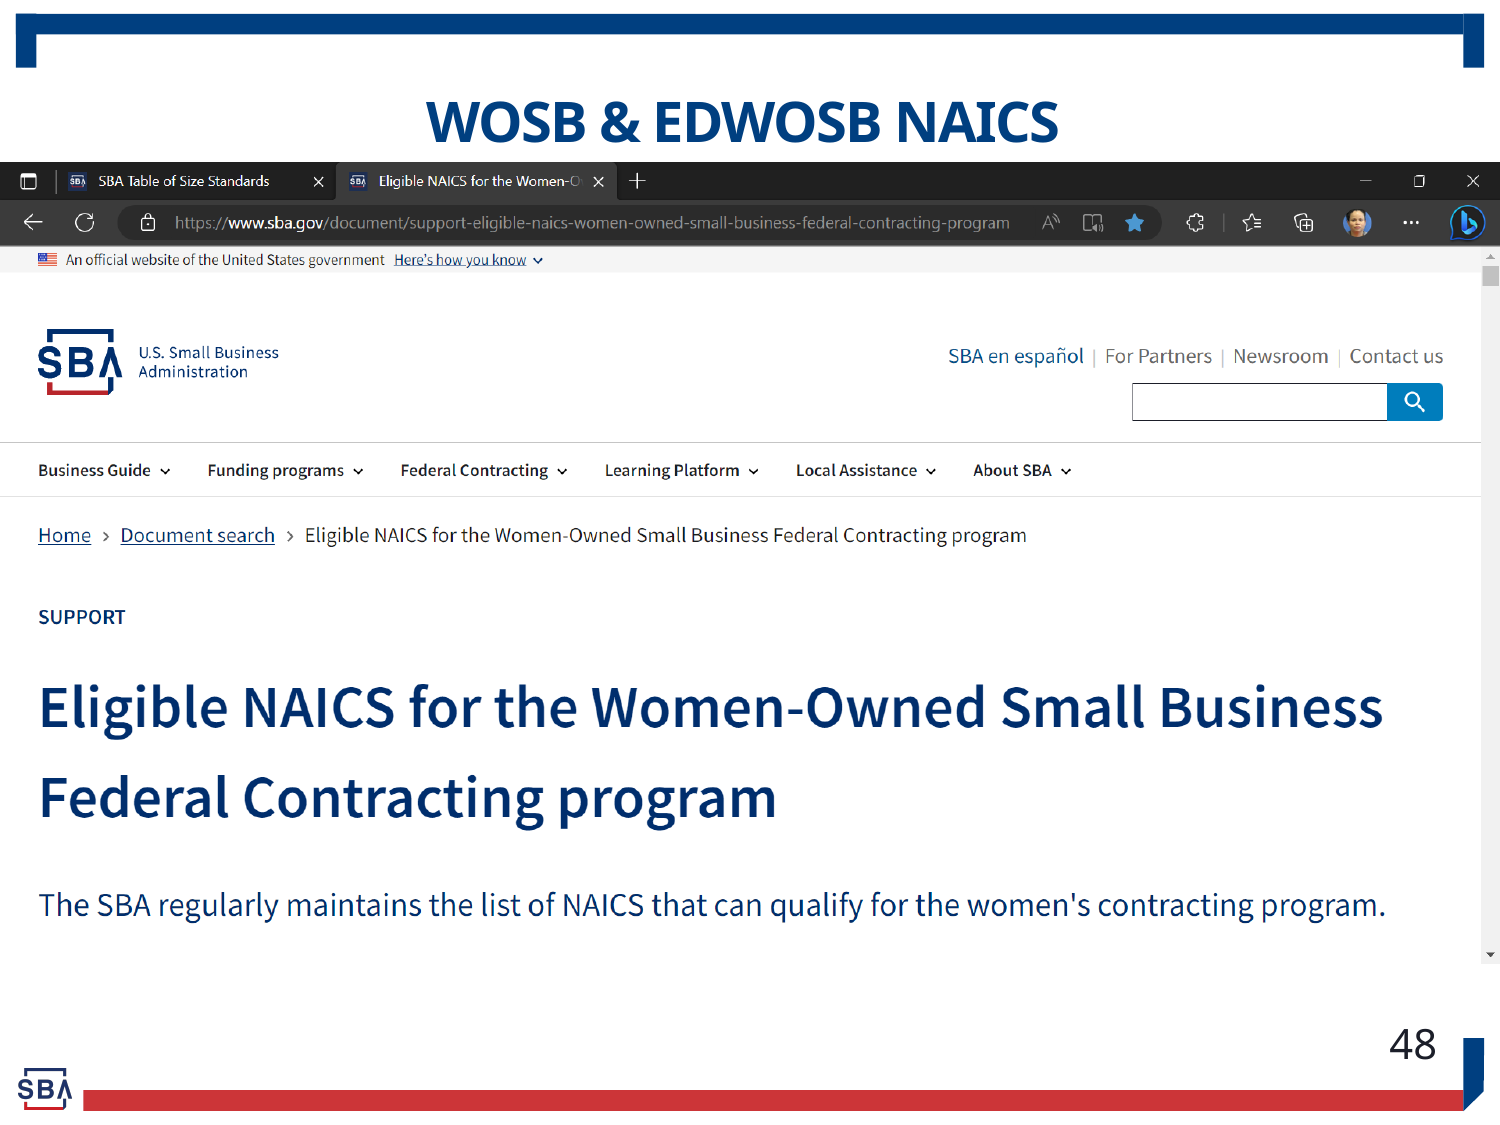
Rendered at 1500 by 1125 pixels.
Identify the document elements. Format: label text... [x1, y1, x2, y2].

picture [18, 1068, 73, 1110]
title WOSB & EDWOSB NAICS [103, 86, 1397, 162]
picture [0, 162, 1500, 964]
slide_number 48 [1114, 1016, 1453, 1076]
